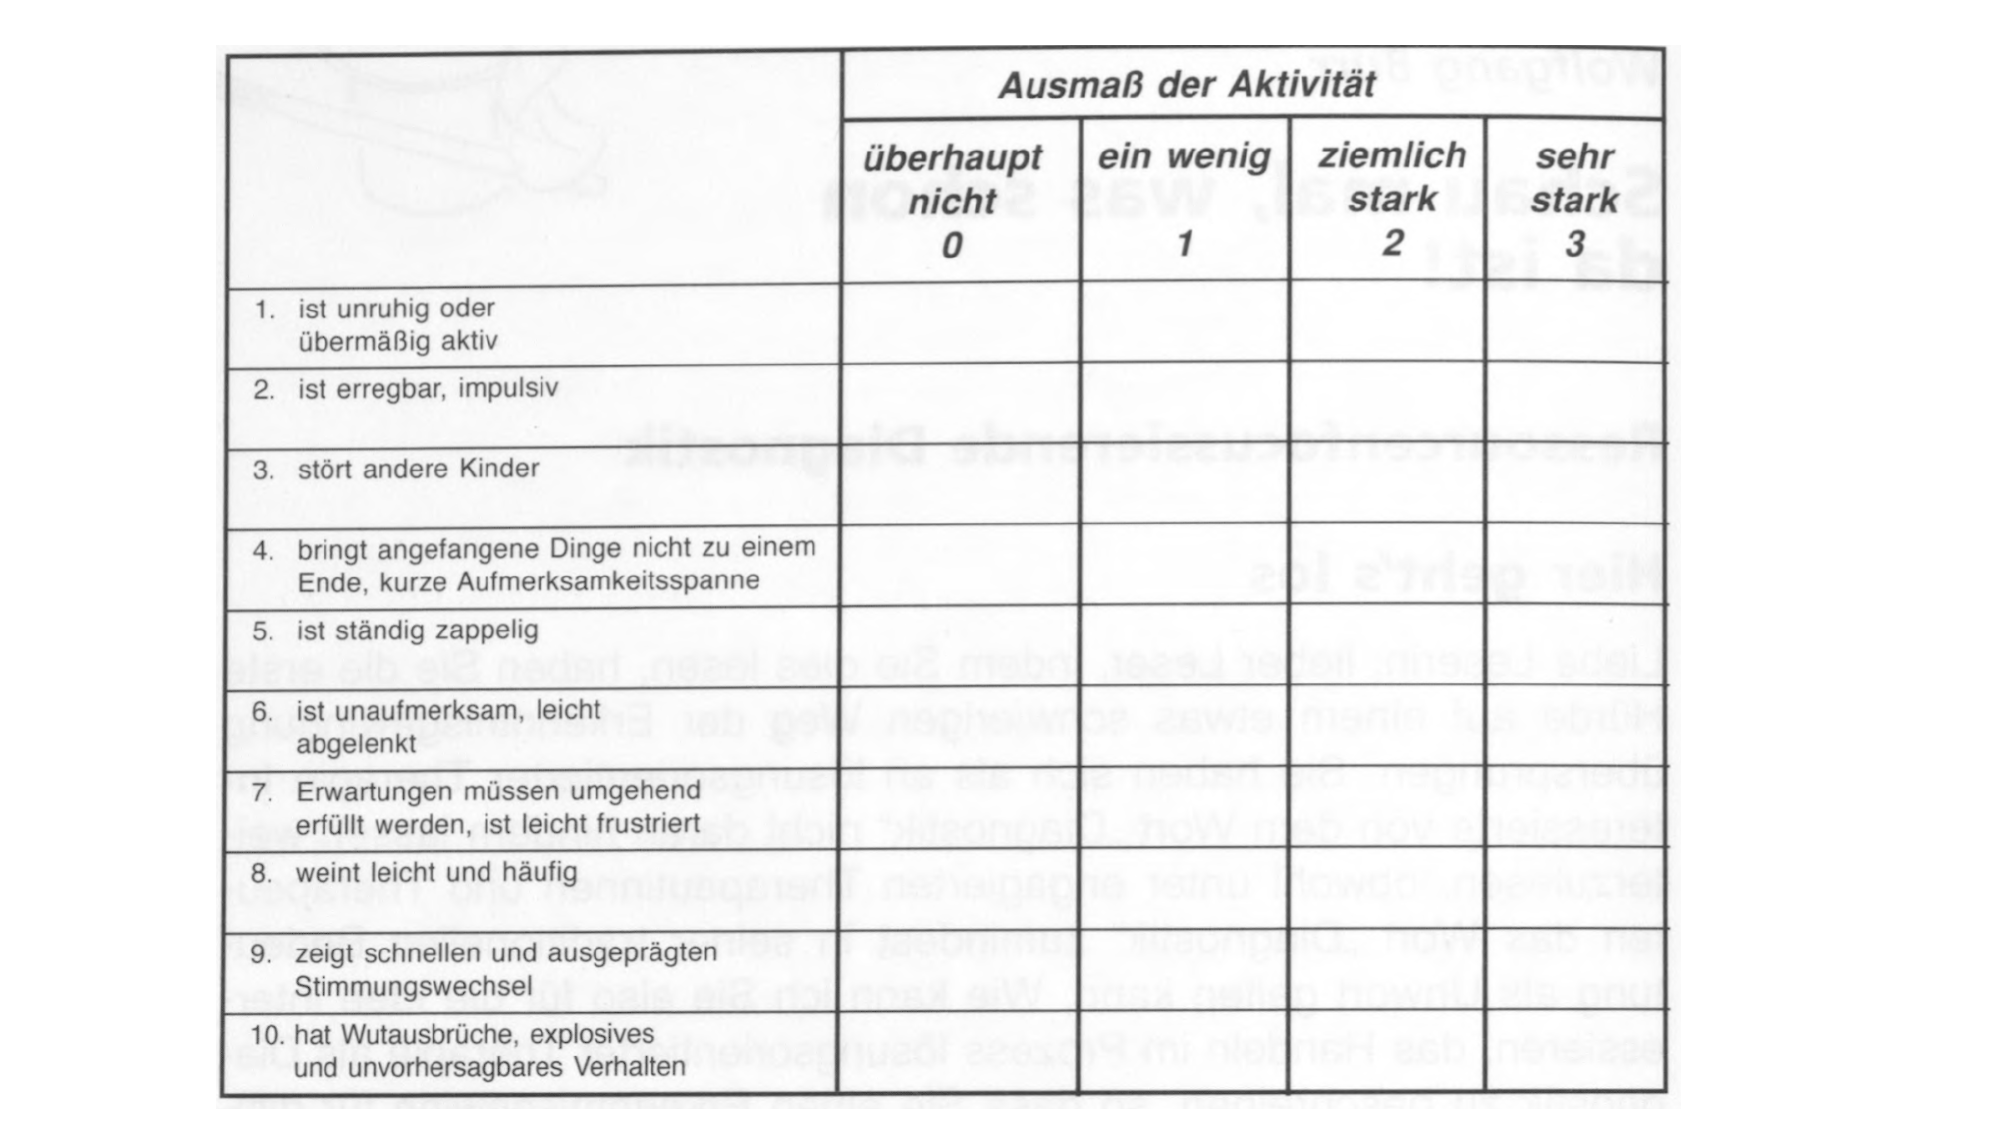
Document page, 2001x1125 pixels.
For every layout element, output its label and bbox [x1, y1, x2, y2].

list [216, 45, 1681, 1109]
